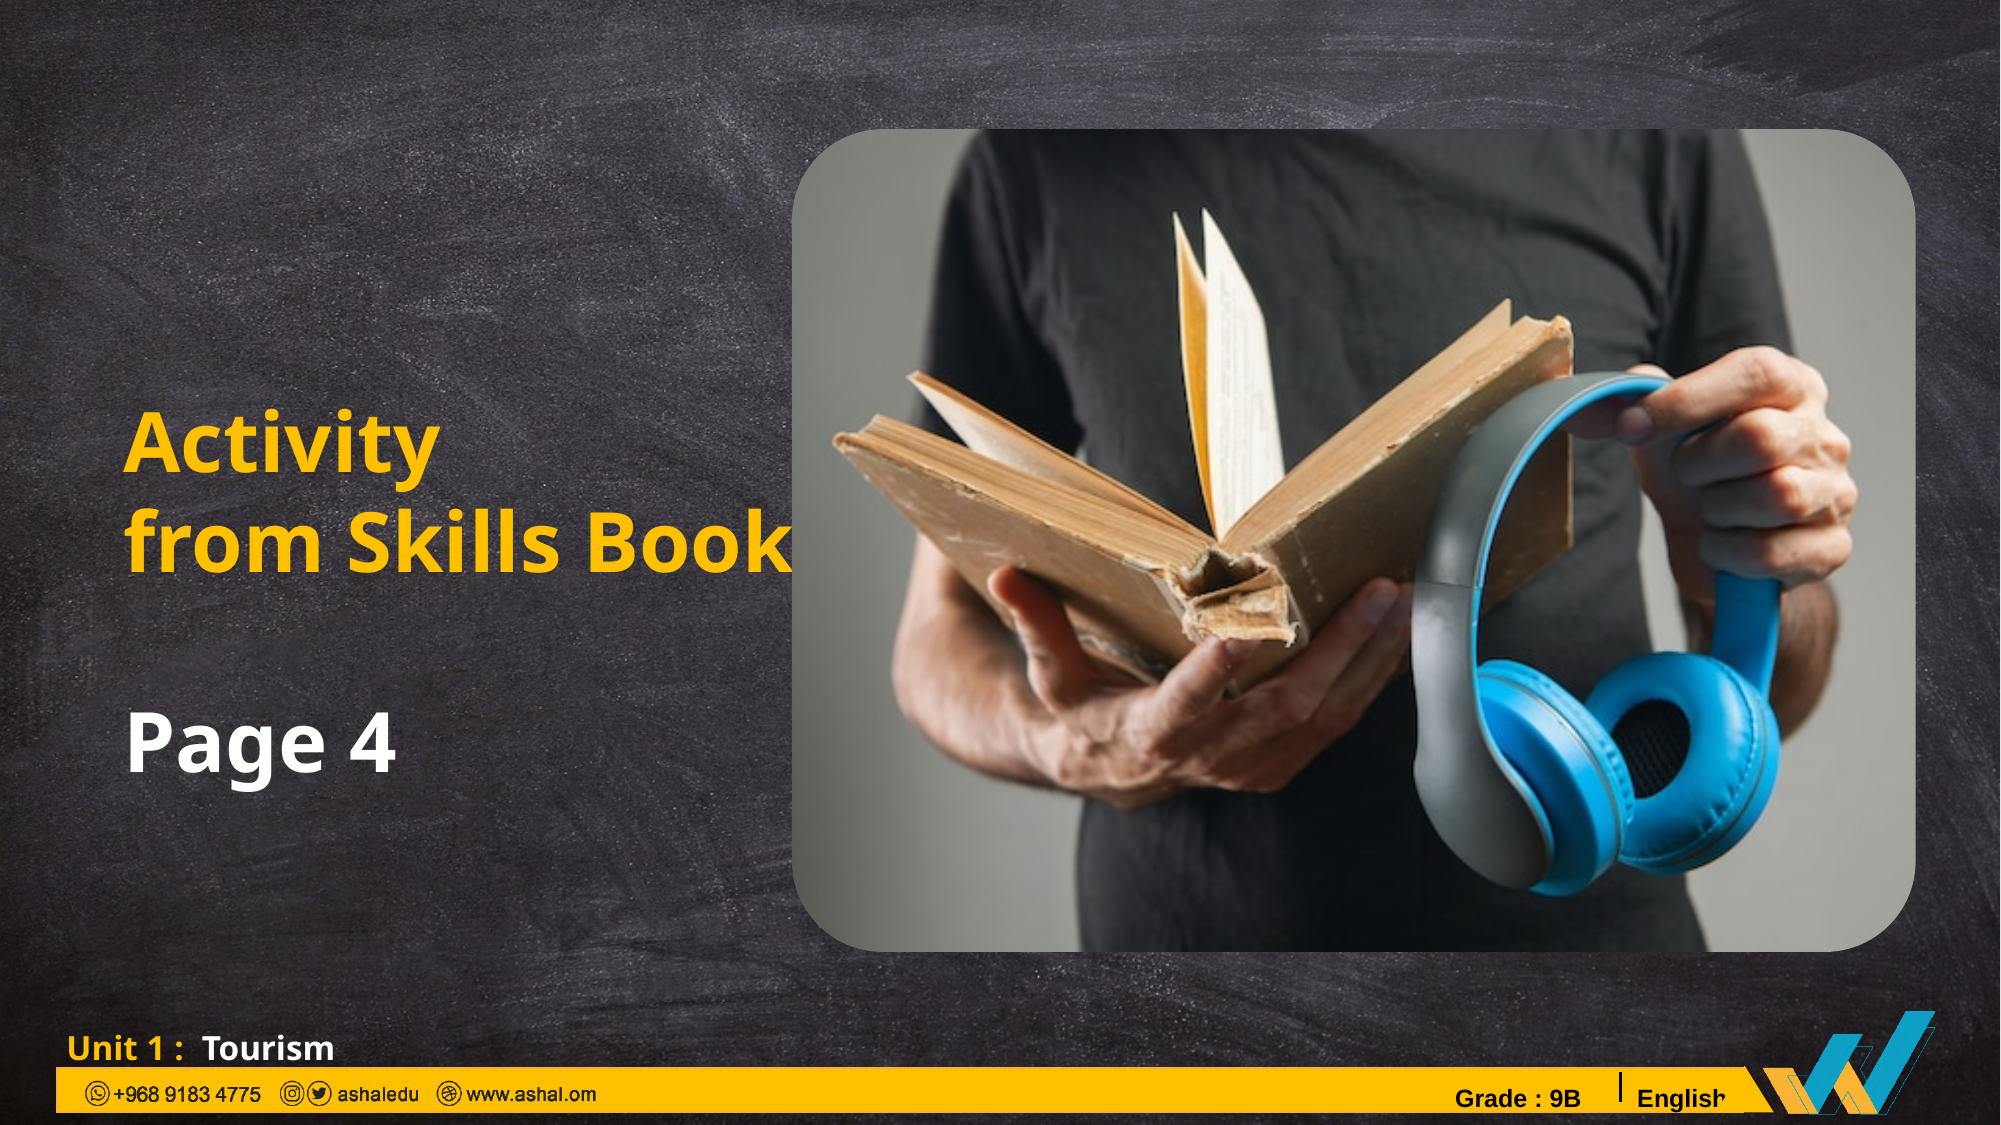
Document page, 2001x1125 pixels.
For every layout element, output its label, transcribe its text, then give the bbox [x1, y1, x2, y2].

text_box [51, 1000, 1944, 1125]
text_box Activity from Skills Book Page 4 [108, 381, 786, 797]
picture [0, 0, 2001, 1125]
